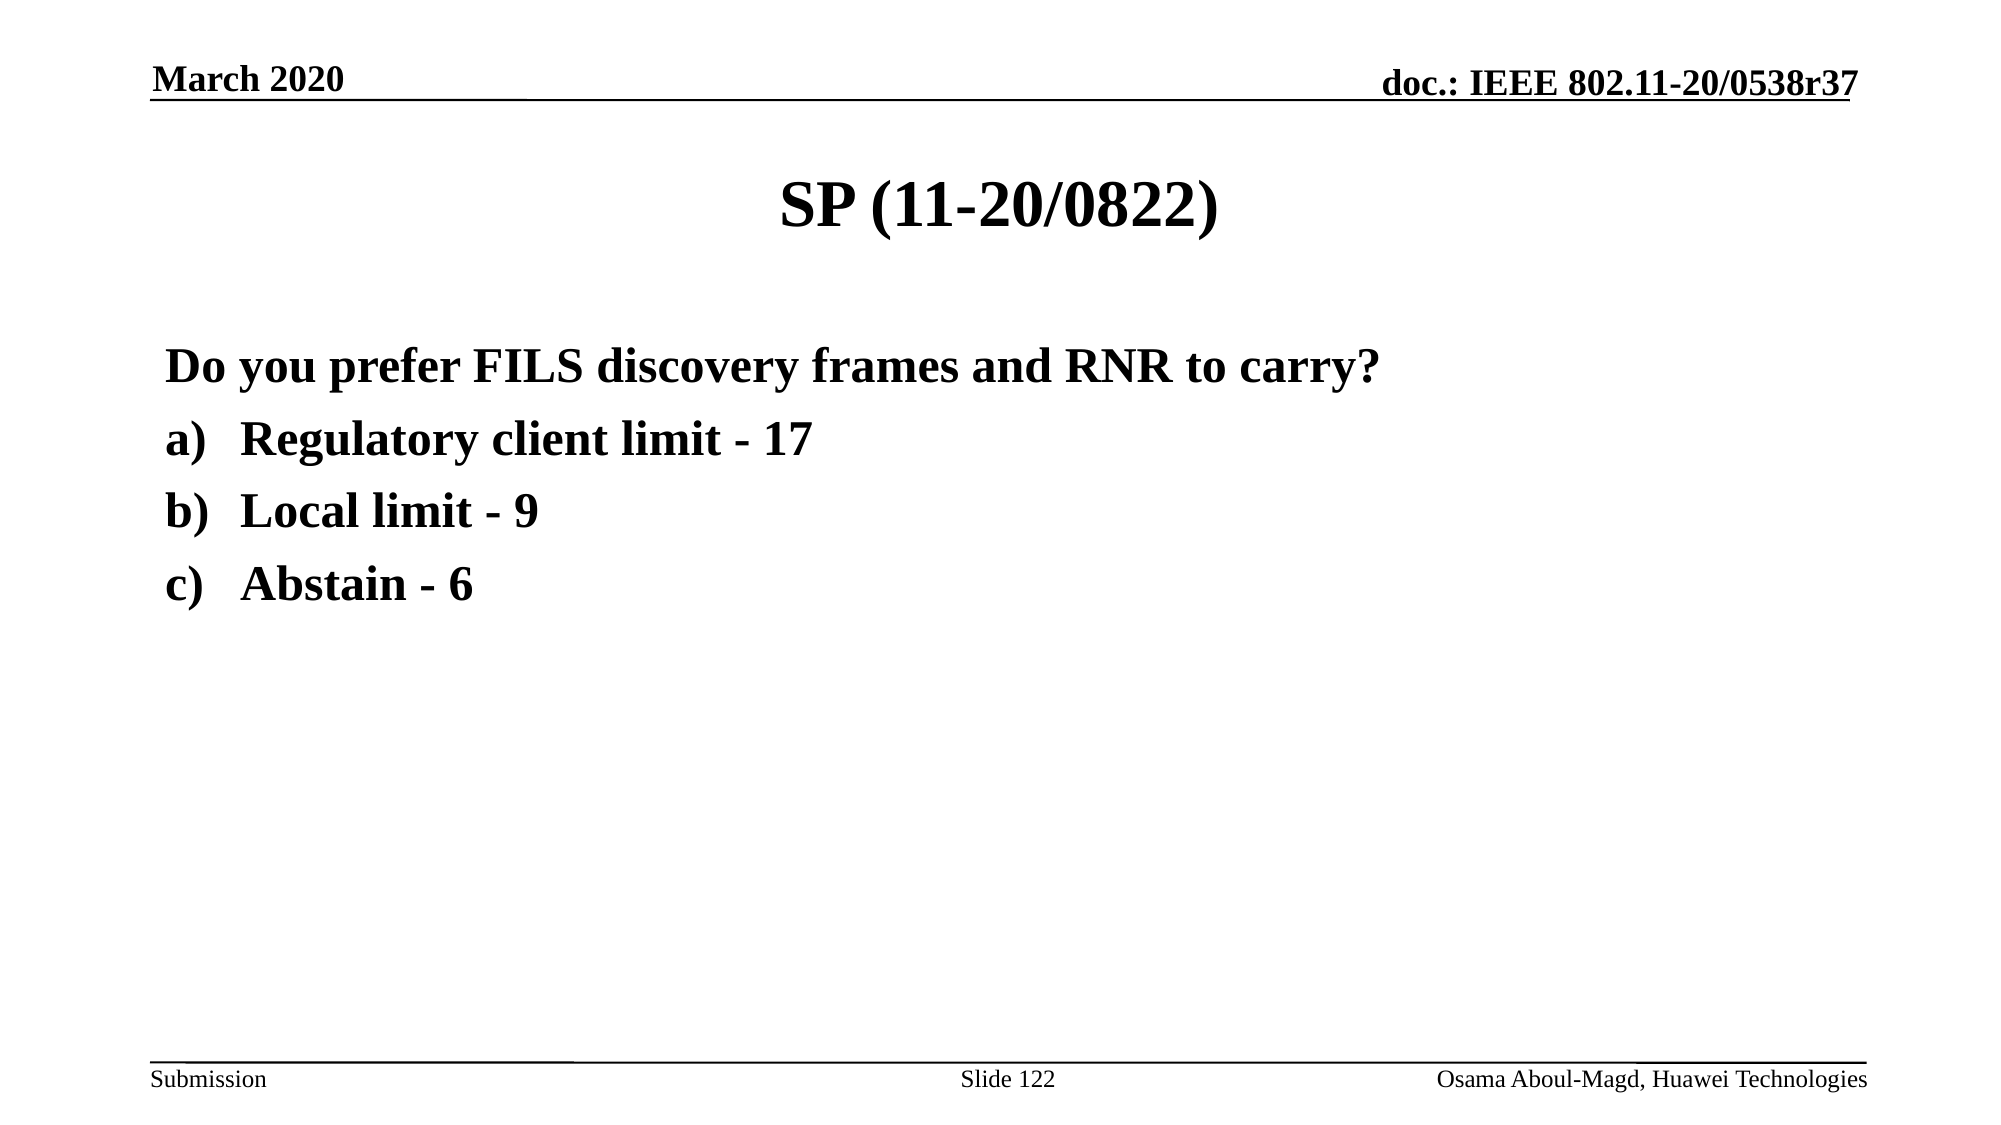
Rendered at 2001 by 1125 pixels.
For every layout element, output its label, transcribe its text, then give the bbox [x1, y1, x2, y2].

footer Osama Aboul-Magd, Huawei Technologies [1171, 1061, 1869, 1093]
title SP (11-20/0822) [149, 112, 1850, 288]
list Do you prefer FILS discovery frames and RNR to carry? Regulatory client limit - 17 Local limit - 9 Abstain - 6 [149, 324, 1850, 1000]
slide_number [152, 54, 563, 100]
slide_number Slide 122 [950, 1061, 1067, 1123]
